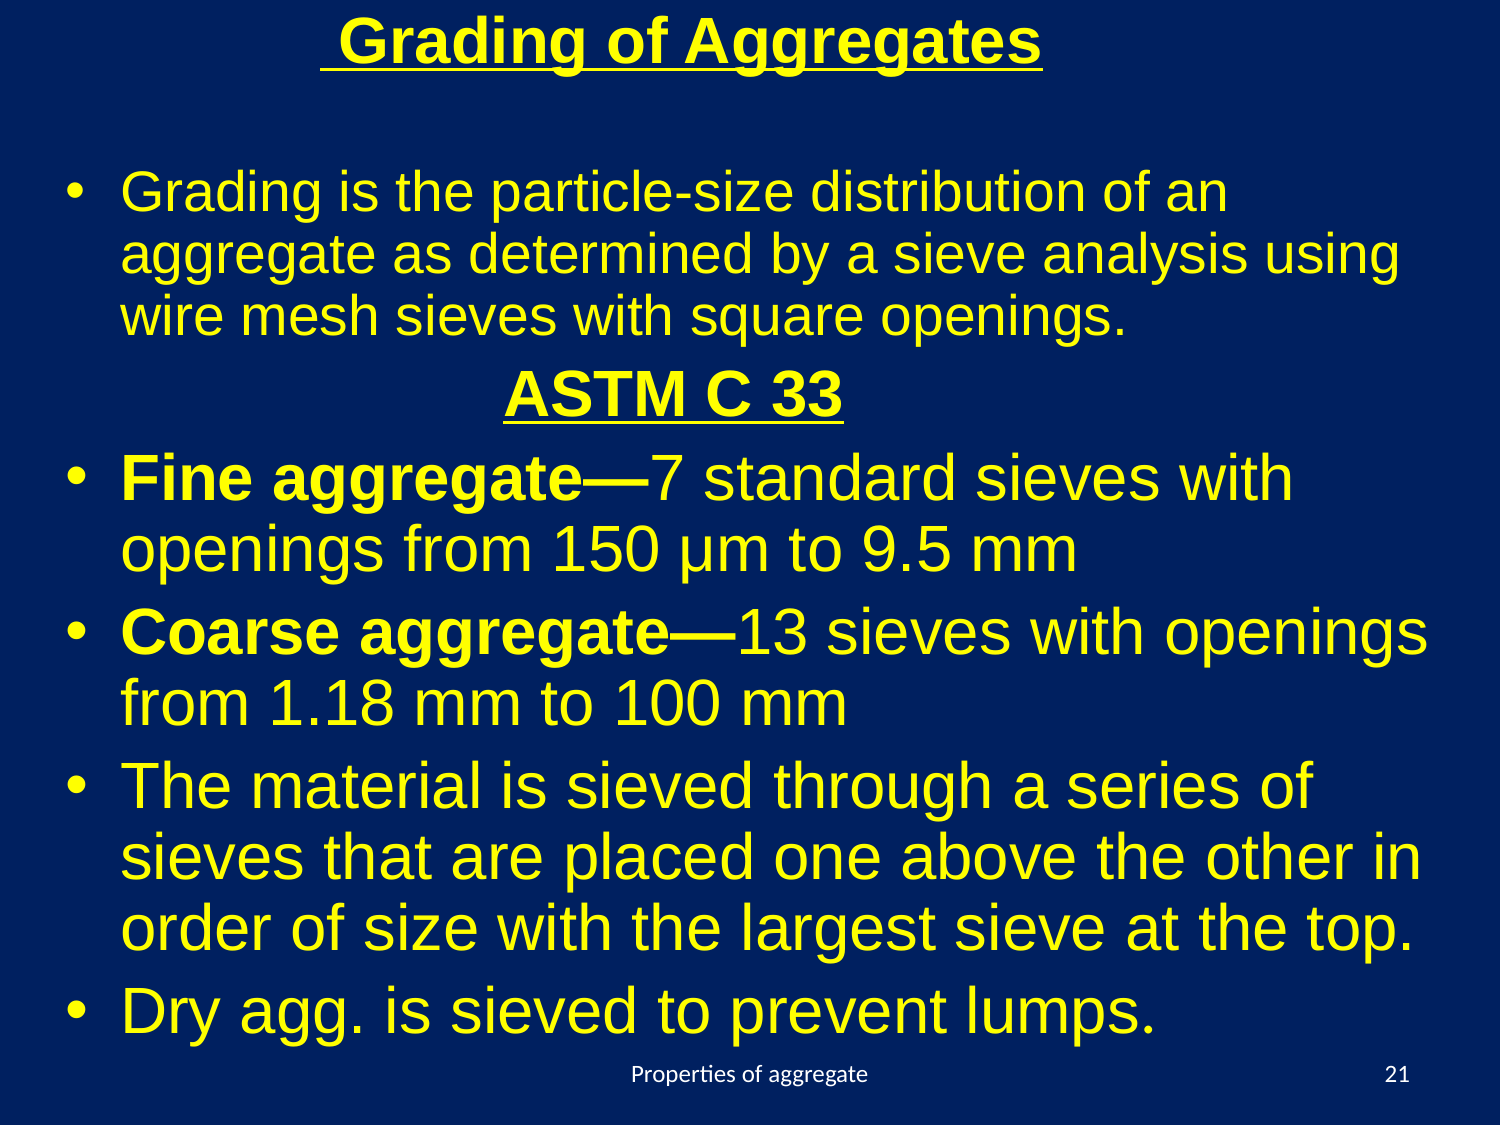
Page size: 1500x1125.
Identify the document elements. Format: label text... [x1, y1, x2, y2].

slide_number 21 [1074, 1042, 1425, 1103]
footer Properties of aggregate [512, 1042, 988, 1103]
list Grading of Aggregates Grading is the particle-size distribution of an aggregate as determined by a sieve analysis using wire mesh sieves with square openings. ASTM C 33 Fine aggregate―7 standard sieves with openings from 150 μm to 9.5 mm Coarse aggregate―13 sieves with openings from 1.18 mm to 100 mm The material is sieved through a series of sieves that are placed one above the other in order of size with the largest sieve at the top. Dry agg. is sieved to prevent lumps. [50, 0, 1463, 1125]
